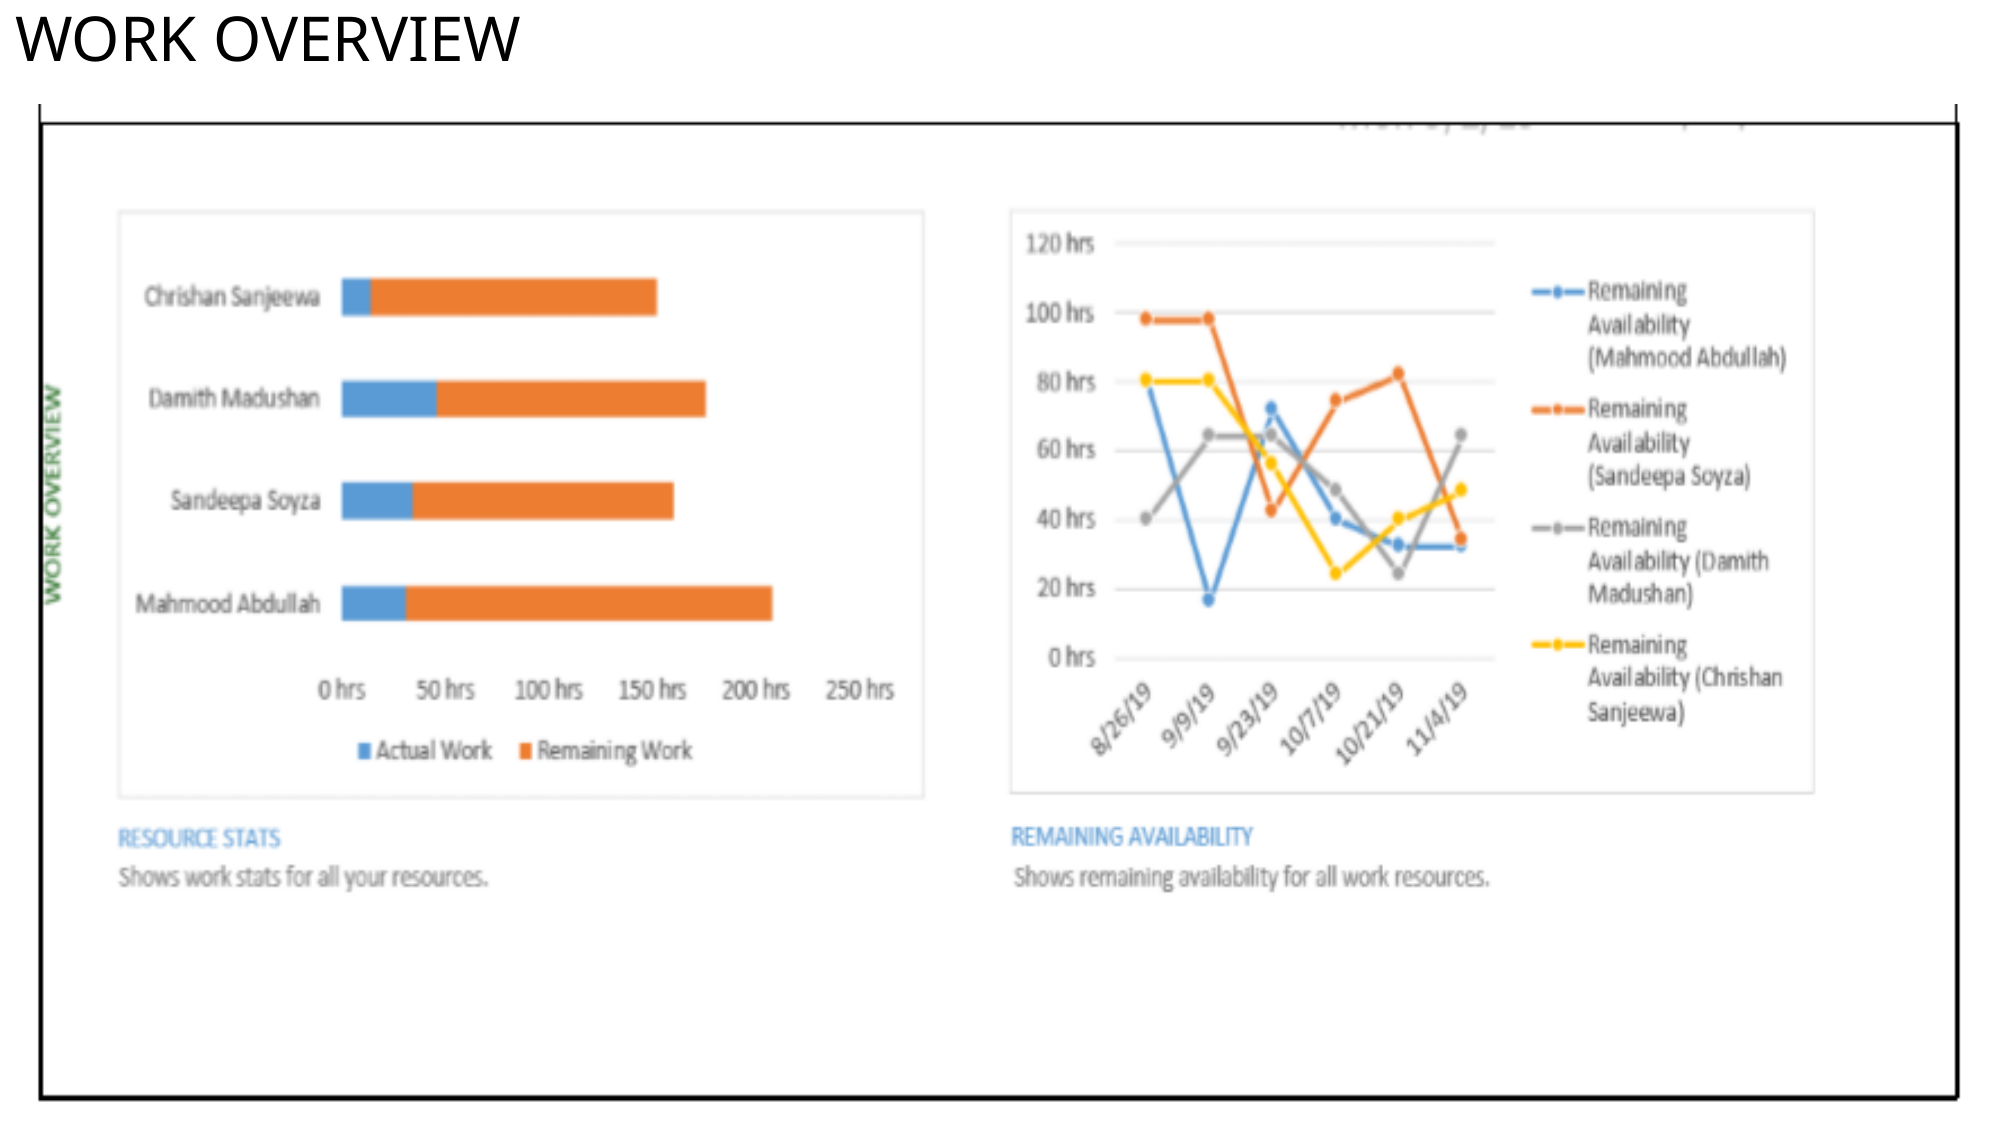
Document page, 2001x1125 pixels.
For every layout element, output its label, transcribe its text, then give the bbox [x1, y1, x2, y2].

title WORK OVERVIEW [0, 0, 1725, 83]
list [21, 104, 1979, 1125]
